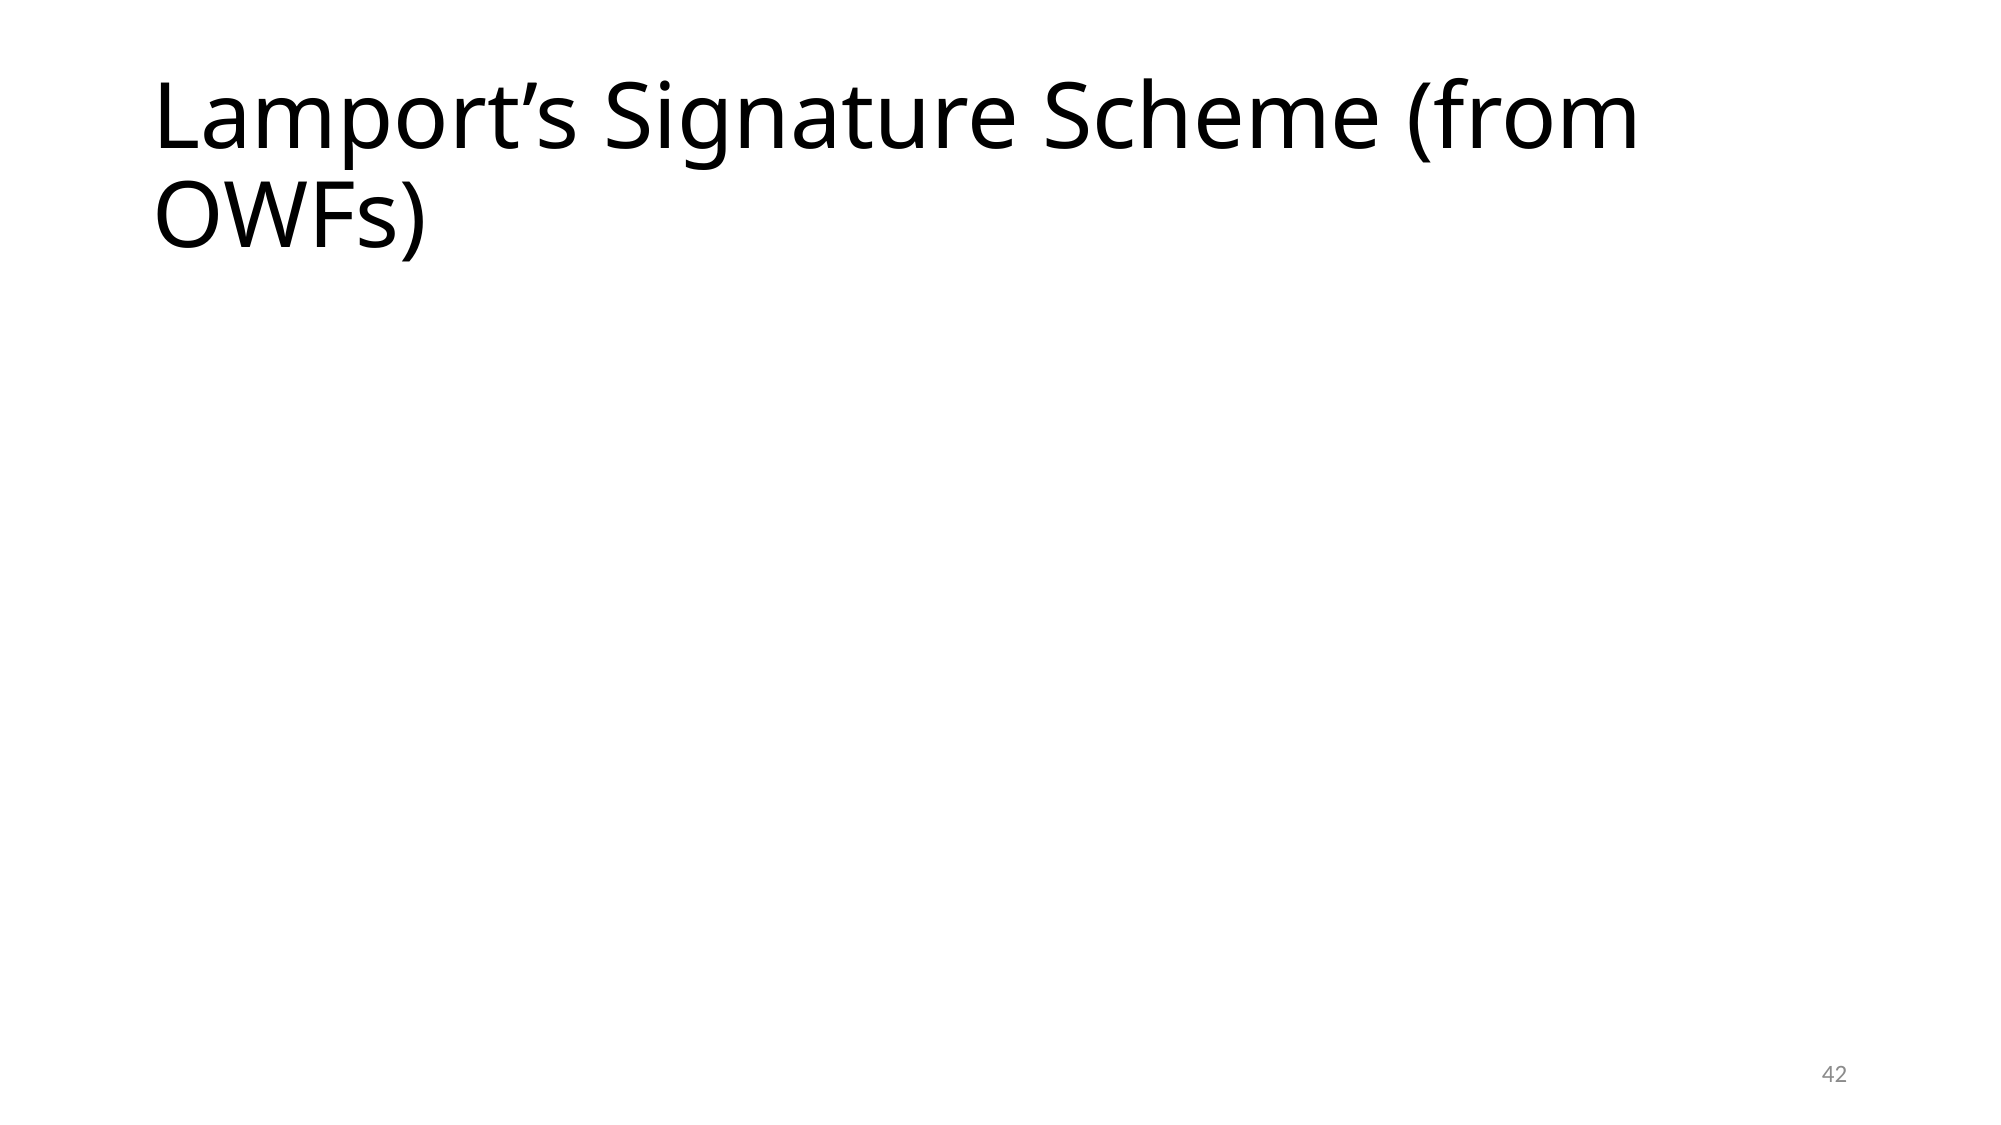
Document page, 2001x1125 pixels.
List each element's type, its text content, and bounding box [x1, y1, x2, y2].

slide_number 42 [1412, 1042, 1863, 1103]
title Lamport’s Signature Scheme (from OWFs) [137, 59, 1863, 278]
